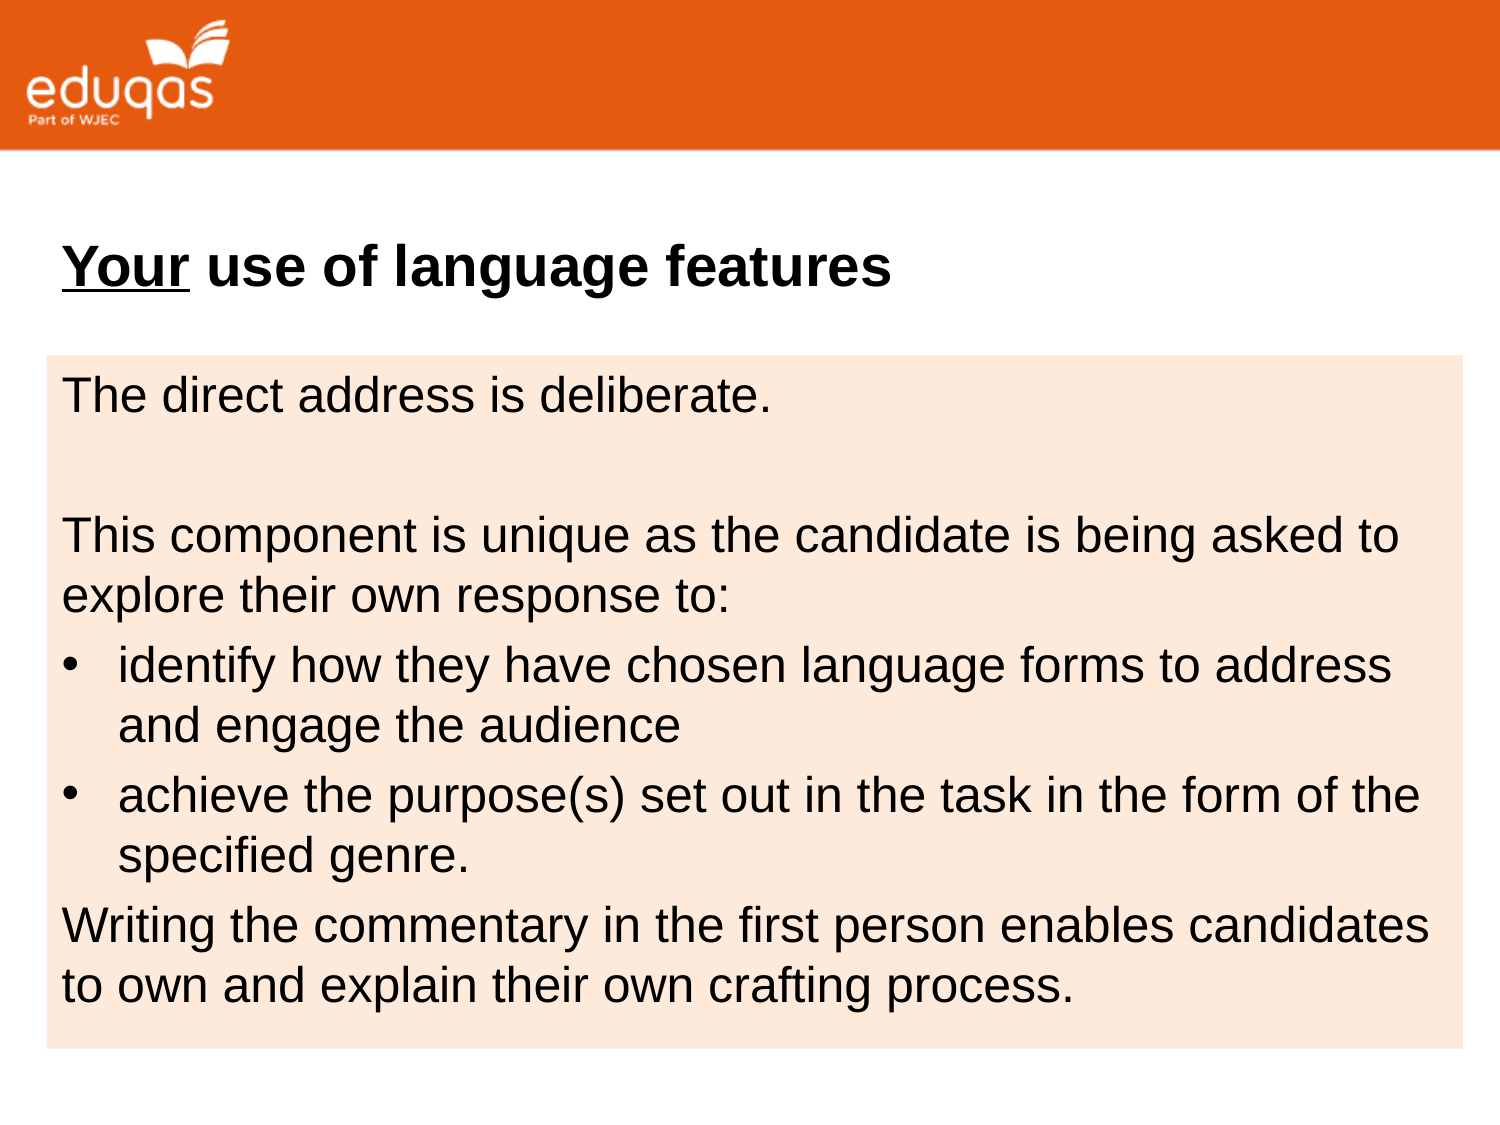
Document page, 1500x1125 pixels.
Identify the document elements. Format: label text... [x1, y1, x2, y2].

list Your use of language features [46, 220, 1183, 339]
picture [0, 0, 1500, 215]
list The direct address is deliberate. This component is unique as the candidate is being asked to explore their own response to: identify how they have chosen language forms to address and engage the audience achieve the purpose(s) set out in the task in the form of the specified genre. Writing the commentary in the first person enables candidates to own and explain their own crafting process. [46, 355, 1463, 1049]
